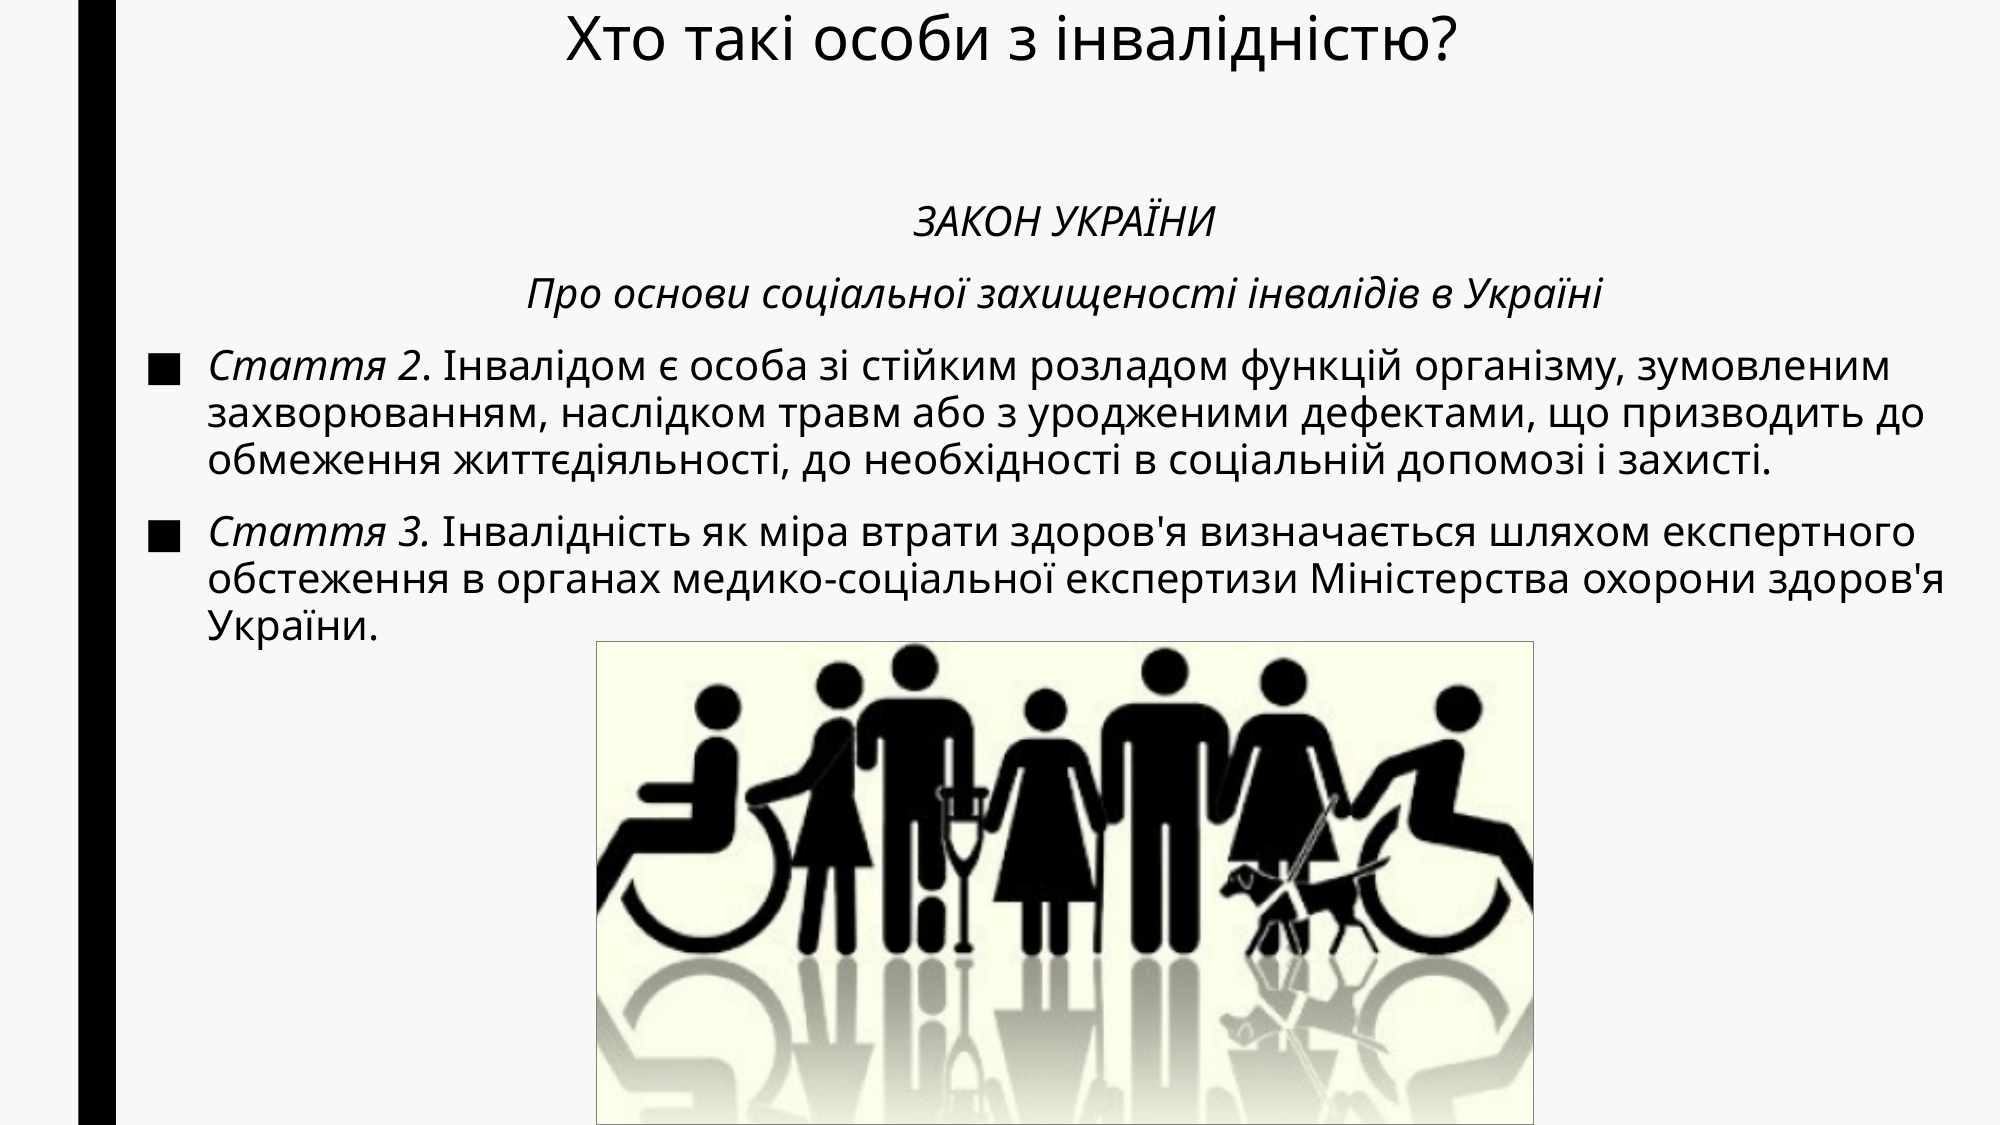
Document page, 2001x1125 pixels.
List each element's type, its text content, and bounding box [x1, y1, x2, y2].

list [596, 641, 1534, 1125]
list ЗАКОН УКРАЇНИ Про основи соціальної захищеності інвалідів в Україні Стаття 2. Інвалідом є особа зі стійким розладом функцій організму, зумовленим захворюванням, наслідком травм або з уродженими дефектами, що призводить до обмеження життєдіяльності, до необхідності в соціальній допомозі і захисті. Стаття 3. Інвалідність як міра втрати здоров'я визначається шляхом експертного обстеження в органах медико-соціальної експертизи Міністерства охорони здоров'я України. [129, 190, 2000, 1125]
title Хто такі особи з інвалідністю? [225, 0, 1800, 81]
